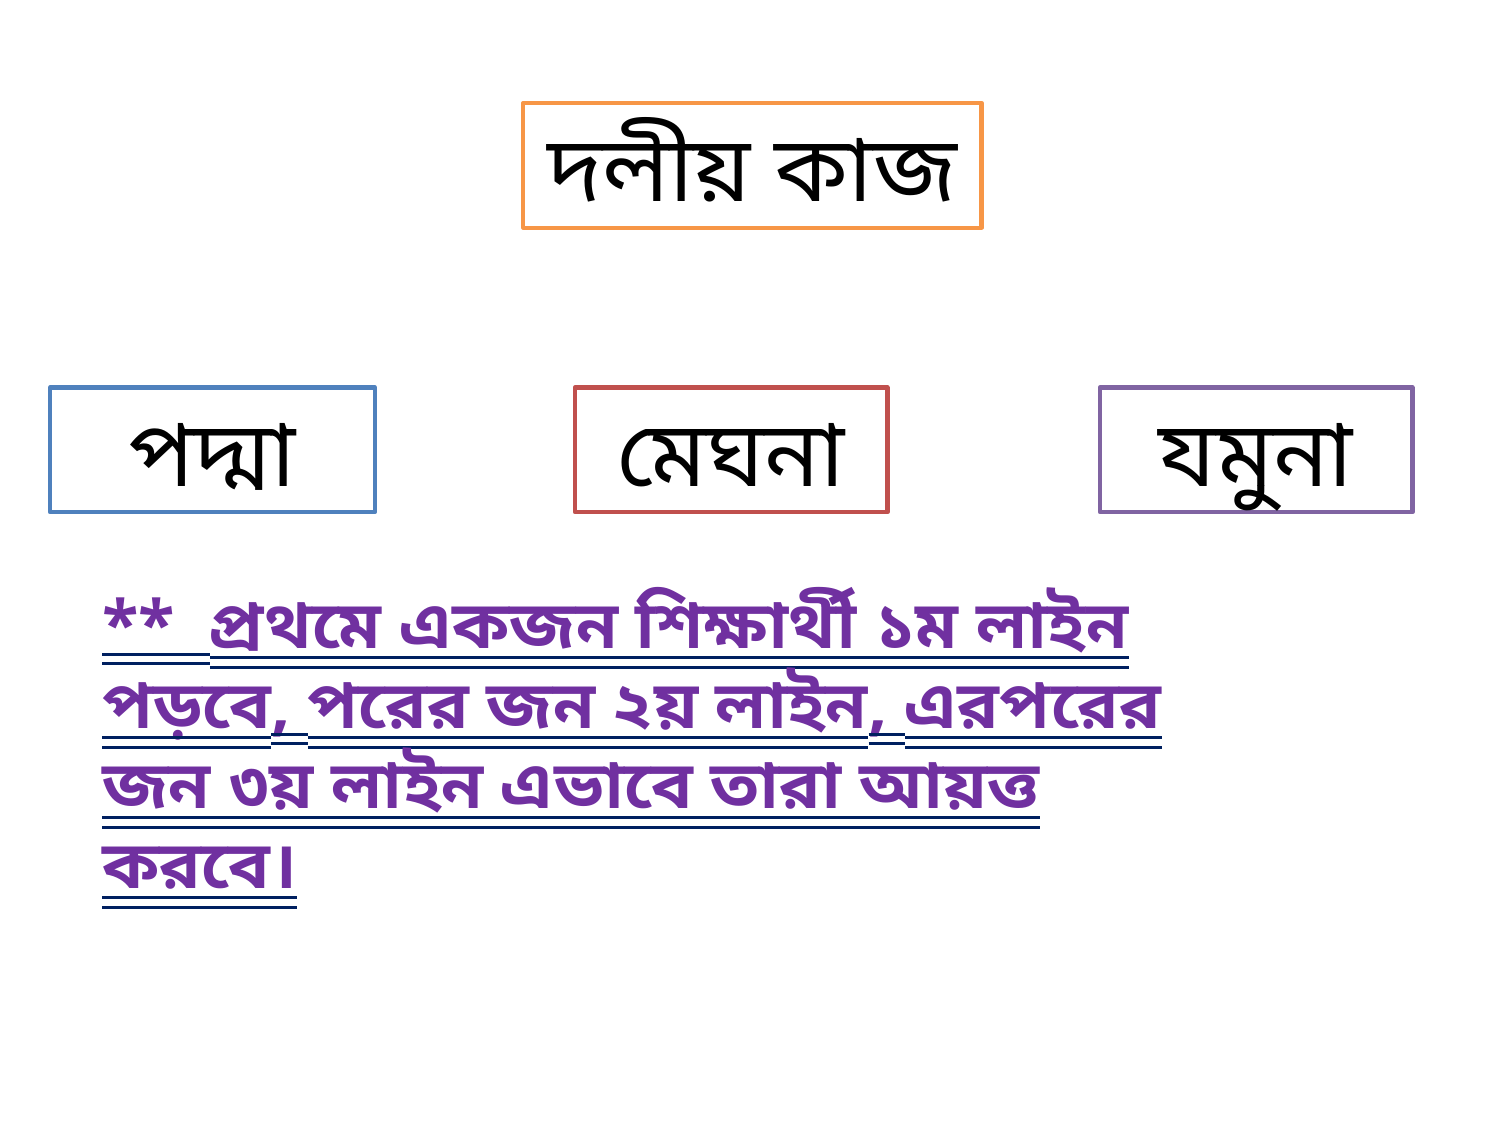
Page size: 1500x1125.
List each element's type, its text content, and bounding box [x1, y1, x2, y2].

text_box পদ্মা [48, 385, 377, 514]
text_box ** প্রথমে একজন শিক্ষার্থী ১ম লাইন পড়বে, পরের জন ২য় লাইন, এরপরের জন ৩য় লাইন এভাবে তারা আয়ত্ত করবে। [87, 574, 1238, 910]
text_box দলীয় কাজ [521, 101, 984, 230]
text_box যমুনা [1098, 385, 1415, 514]
text_box মেঘনা [573, 385, 890, 514]
